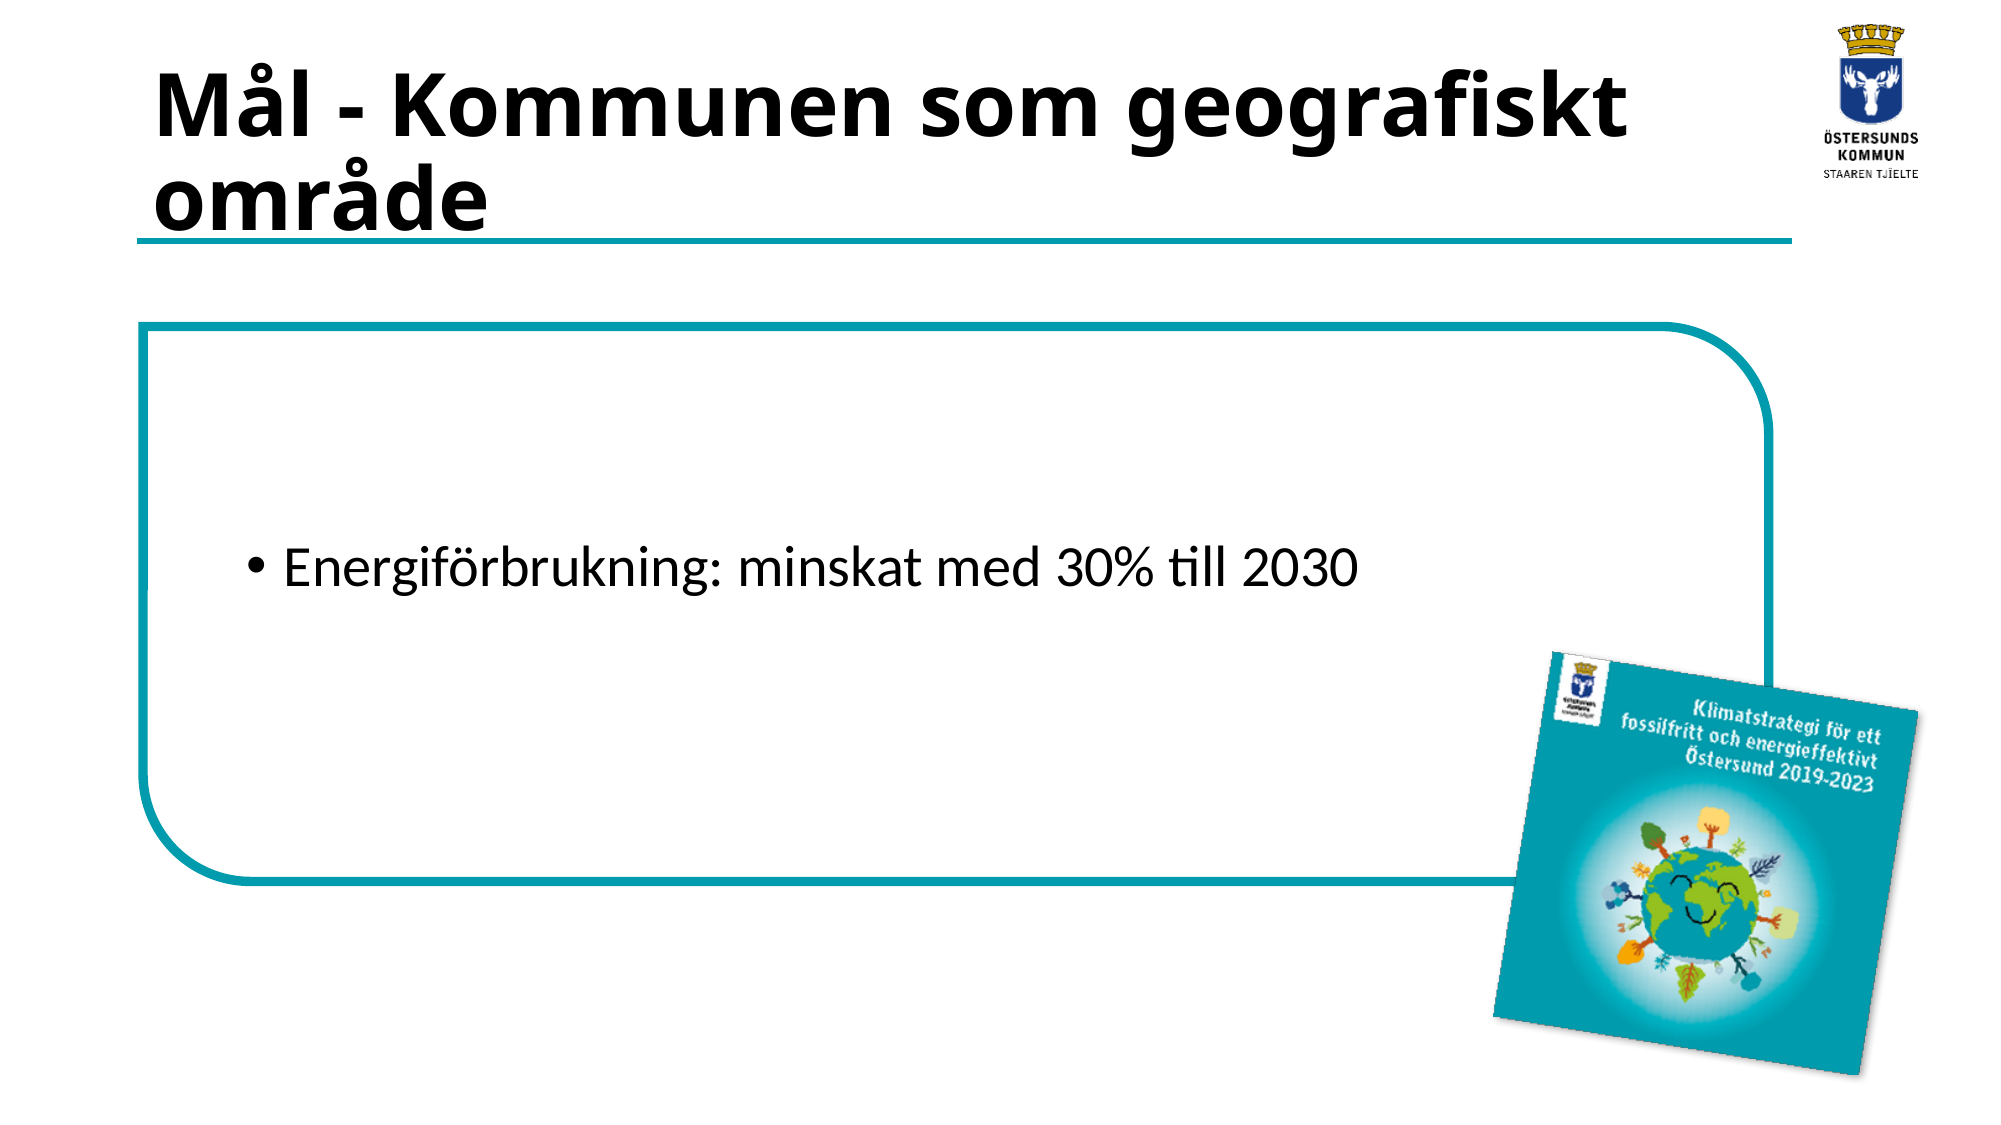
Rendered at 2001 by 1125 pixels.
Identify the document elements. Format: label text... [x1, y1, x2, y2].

title Mål - Kommunen som geografiskt område [137, 101, 1863, 319]
text_box [1683, 669, 1770, 678]
picture [1493, 651, 1918, 1075]
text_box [1801, 0, 1942, 205]
text_box Energiförbrukning: minskat med 30% till 2030 [231, 354, 1957, 669]
text_box [141, 325, 1735, 883]
